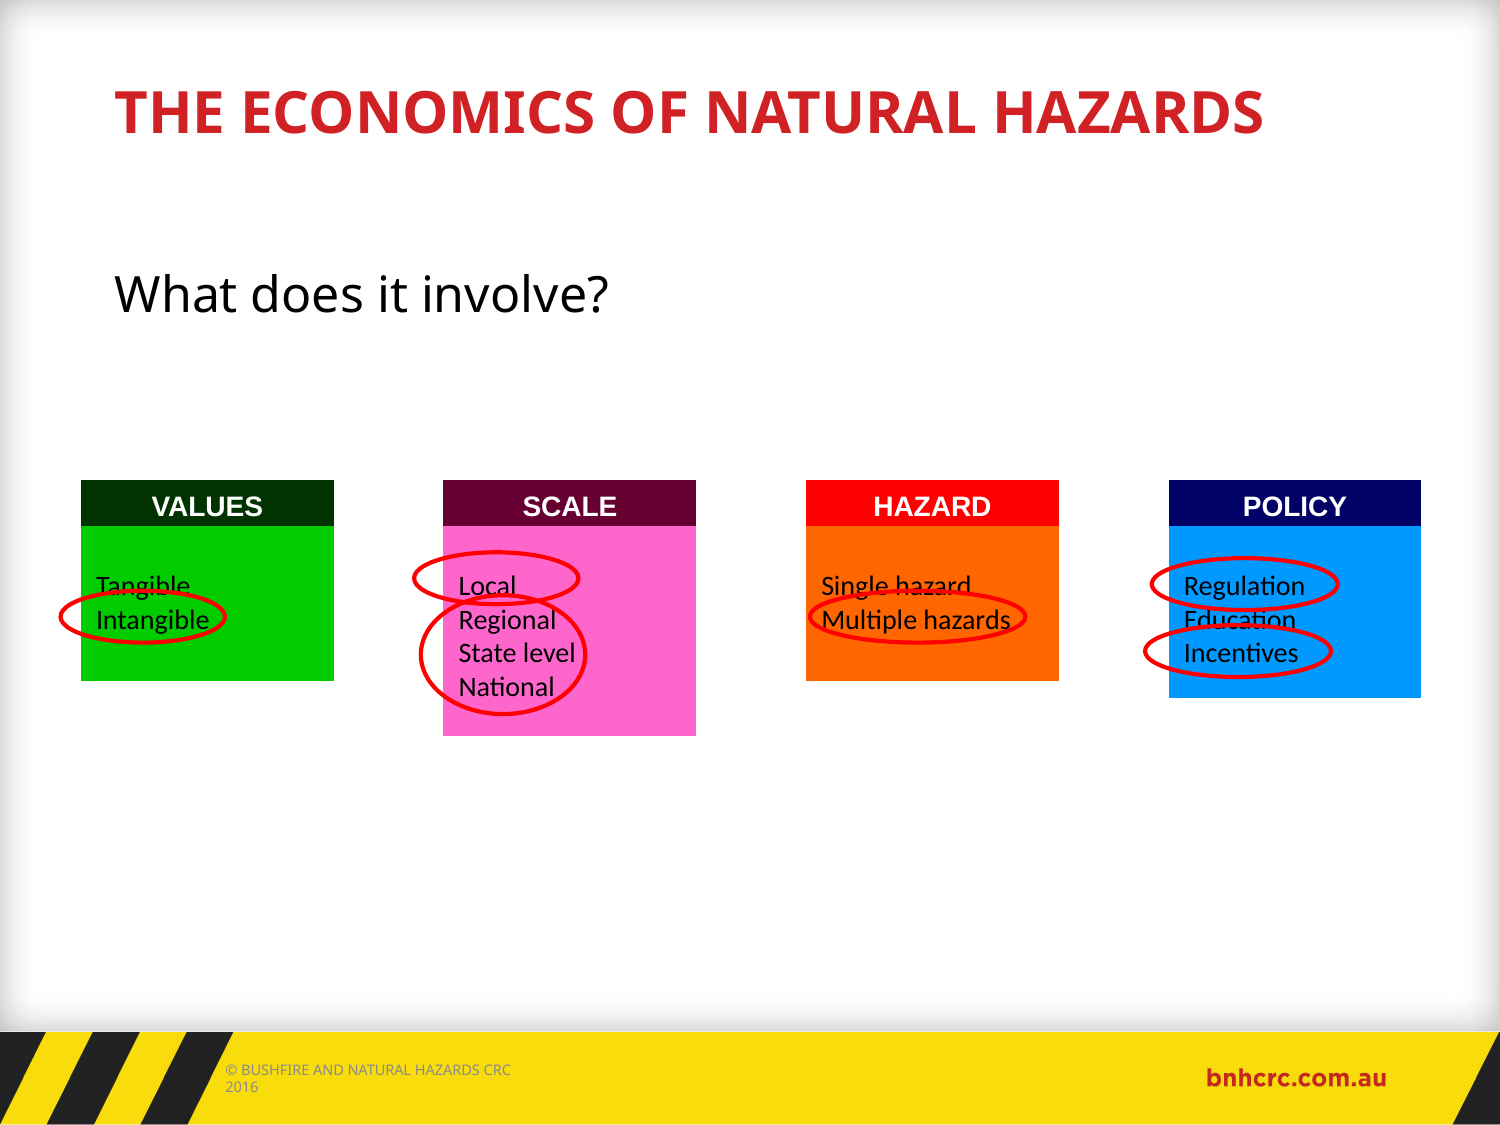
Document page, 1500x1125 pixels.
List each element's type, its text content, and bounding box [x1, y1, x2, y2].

text_box [58, 599, 76, 635]
text_box [418, 615, 438, 694]
title The economics of natural hazards [114, 75, 1332, 231]
text_box [1142, 633, 1163, 669]
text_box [1168, 480, 1422, 698]
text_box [806, 480, 1059, 681]
list What does it involve? [114, 262, 1332, 959]
text_box [412, 557, 438, 599]
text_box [443, 480, 697, 736]
text_box [1149, 569, 1163, 599]
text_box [81, 480, 334, 681]
picture [0, 0, 1500, 1125]
